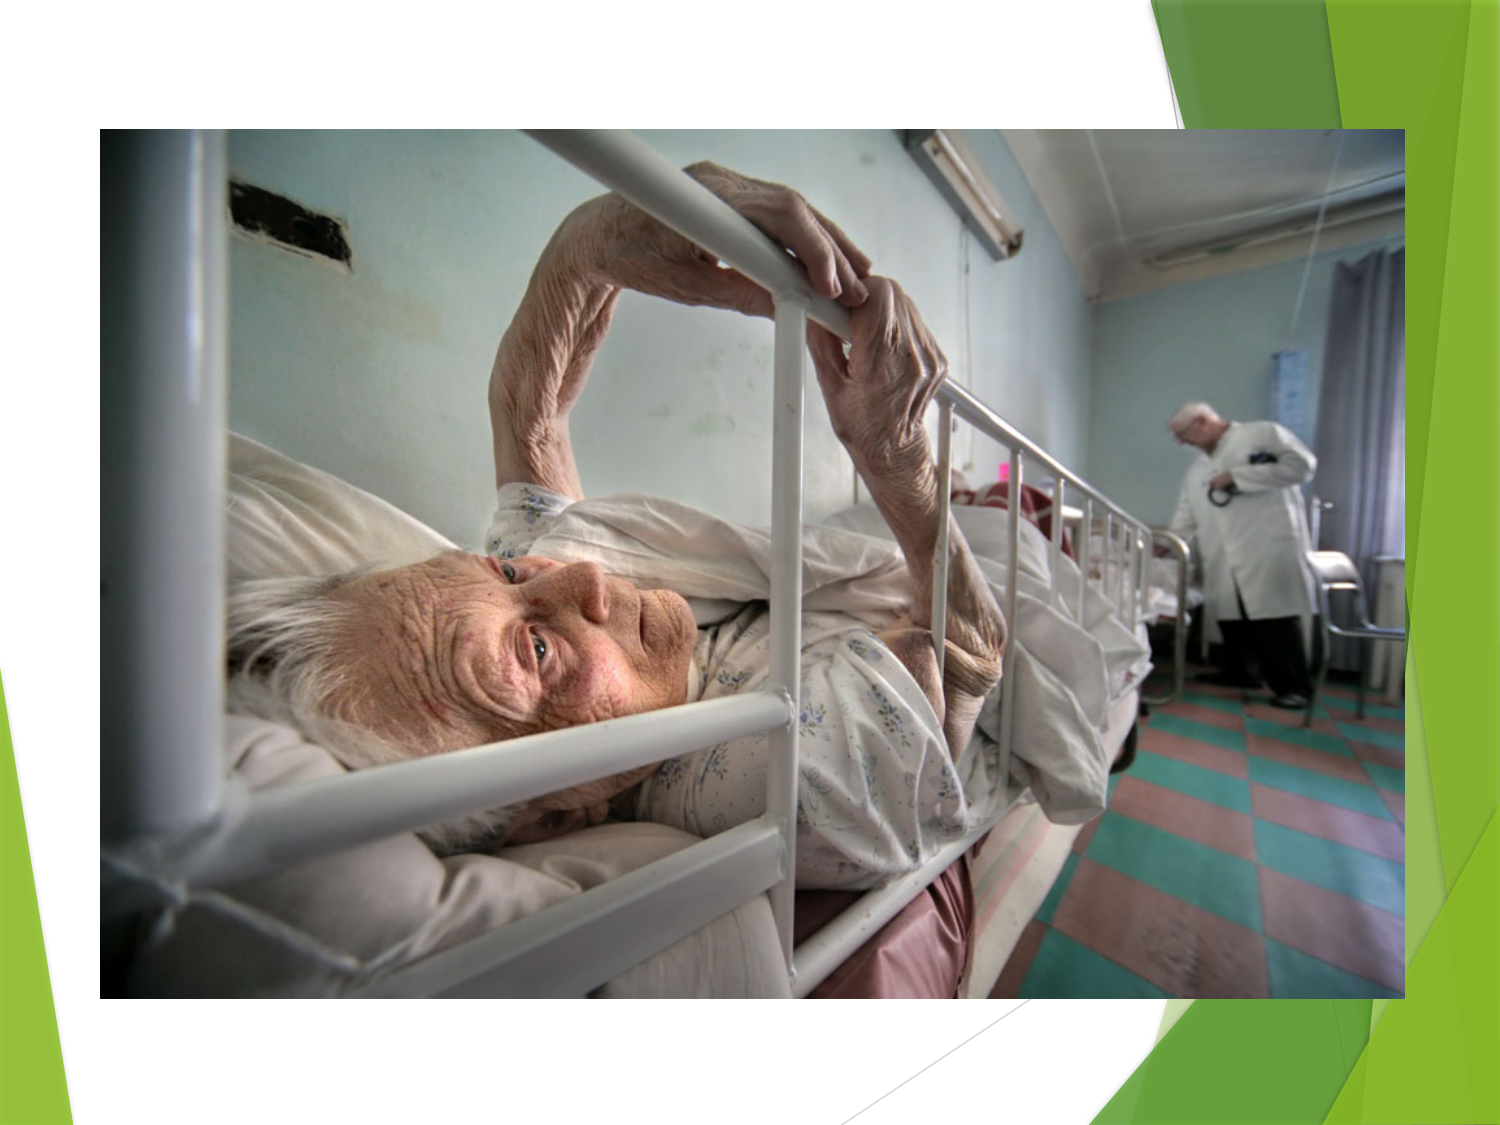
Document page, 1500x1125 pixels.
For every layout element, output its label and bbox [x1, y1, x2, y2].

picture [100, 129, 1406, 1000]
